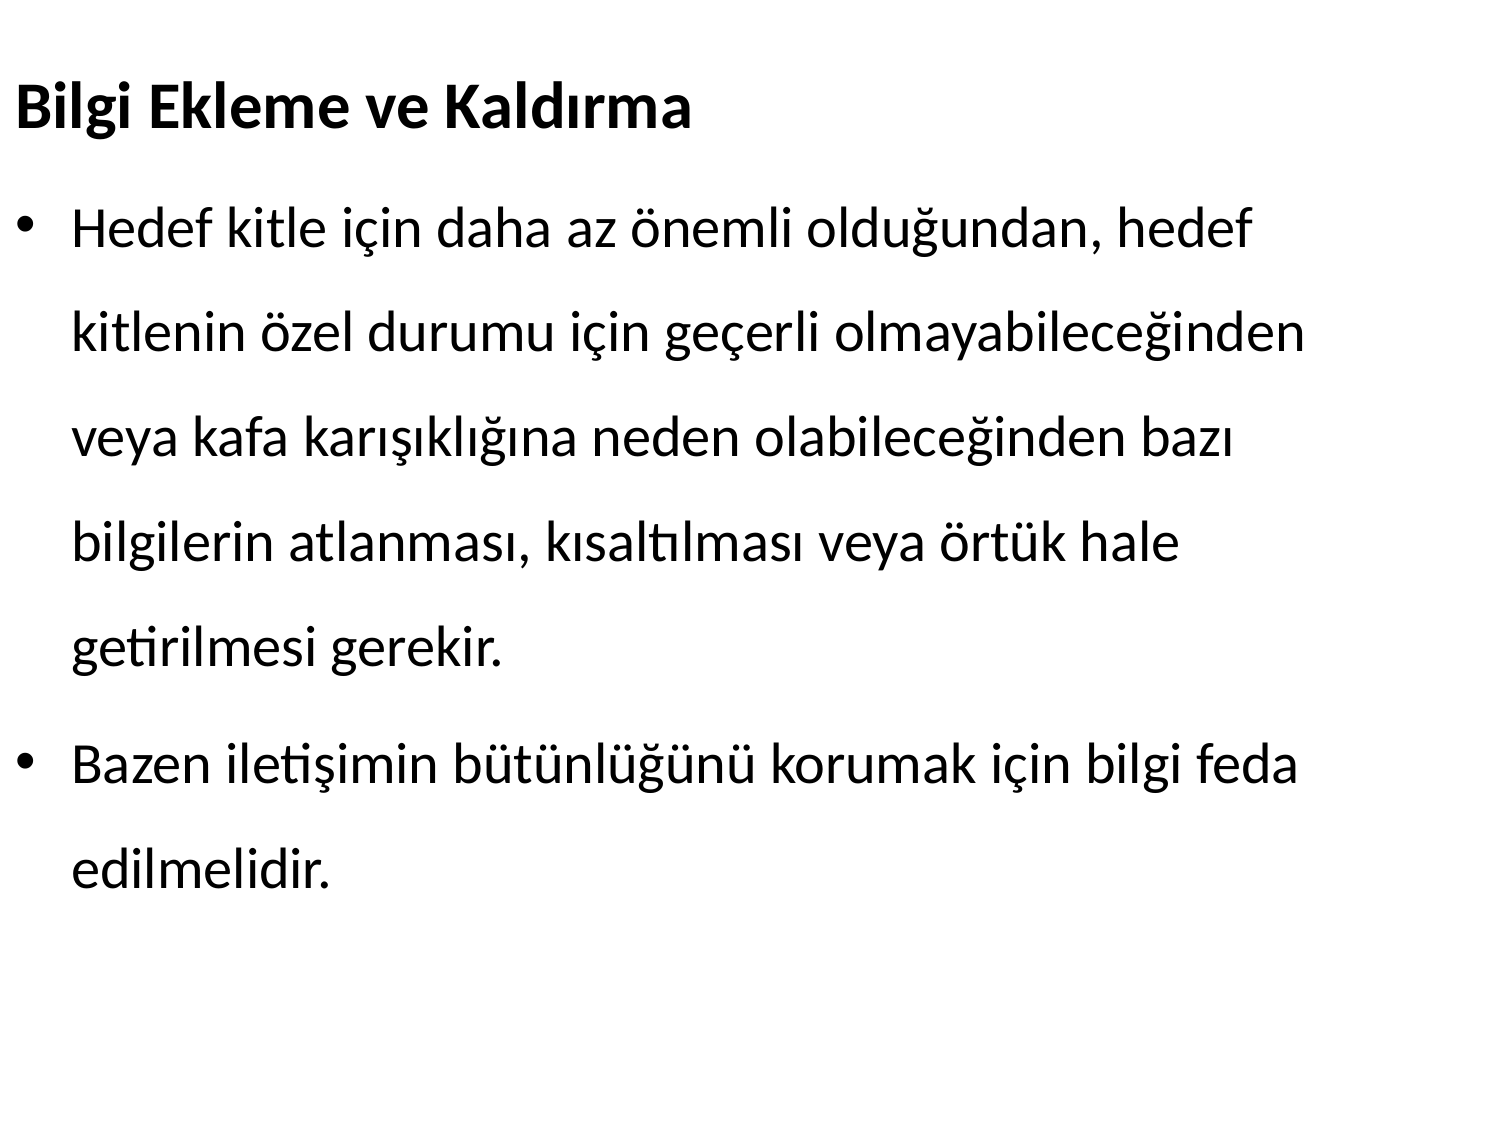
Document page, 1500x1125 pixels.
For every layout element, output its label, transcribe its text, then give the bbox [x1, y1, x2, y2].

list Bilgi Ekleme ve Kaldırma Hedef kitle için daha az önemli olduğundan, hedef kitlenin özel durumu için geçerli olmayabileceğinden veya kafa karışıklığına neden olabileceğinden bazı bilgilerin atlanması, kısaltılması veya örtük hale getirilmesi gerekir. Bazen iletişimin bütünlüğünü korumak için bilgi feda edilmelidir. [0, 54, 1350, 1005]
